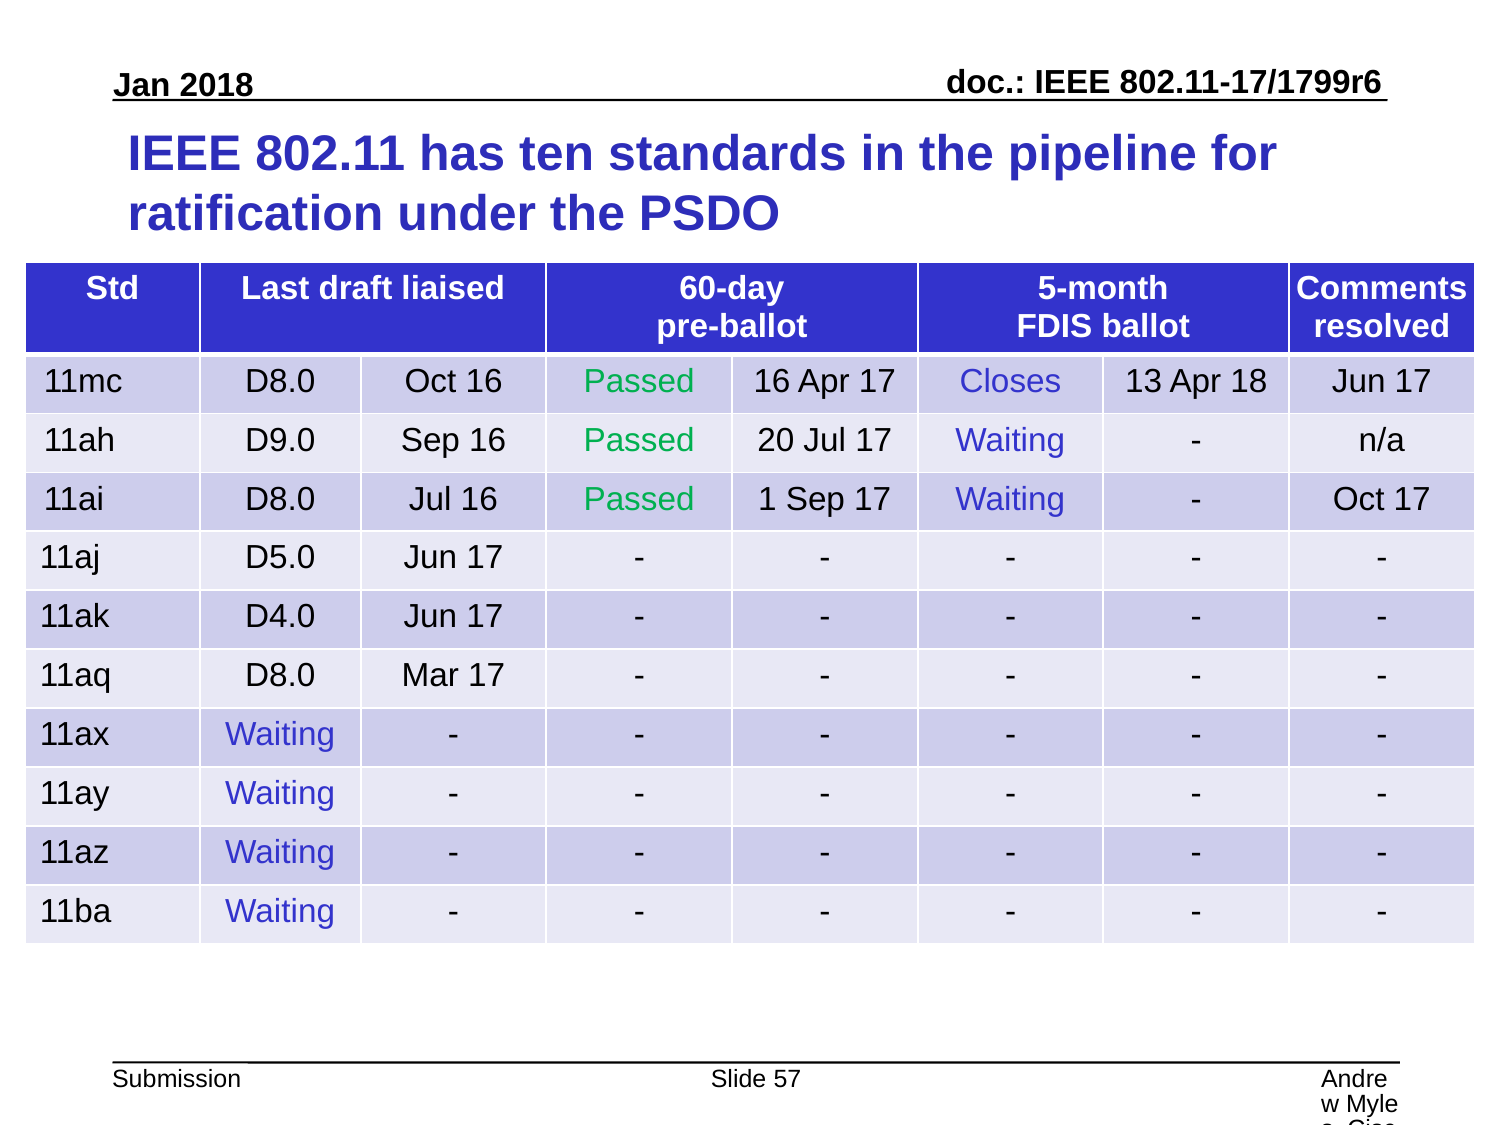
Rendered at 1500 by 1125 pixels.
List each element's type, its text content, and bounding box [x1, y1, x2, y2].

table_cell - [919, 709, 1102, 766]
table_cell - [733, 886, 917, 943]
table_cell - [1104, 473, 1288, 530]
table_cell - [1290, 650, 1474, 707]
table_cell - [1290, 709, 1474, 766]
table_cell - [1104, 414, 1288, 472]
table_cell - [1104, 768, 1288, 825]
table_cell - [547, 650, 731, 707]
table_cell Oct 16 [362, 357, 545, 413]
table_cell - [919, 768, 1102, 825]
table_cell - [547, 591, 731, 648]
table_cell 11ax [26, 709, 199, 766]
table_header 60-day pre-ballot [547, 263, 917, 352]
table_cell 13 Apr 18 [1104, 357, 1288, 413]
table_cell Waiting [919, 473, 1102, 530]
table_cell 11az [26, 827, 199, 884]
table_cell Waiting [201, 827, 360, 884]
table_cell - [1104, 709, 1288, 766]
table_cell Waiting [201, 709, 360, 766]
table_cell D8.0 [201, 357, 360, 413]
table_cell - [733, 650, 917, 707]
table_cell - [1104, 827, 1288, 884]
table_cell - [733, 709, 917, 766]
table_cell - [1290, 532, 1474, 589]
table_cell 11ai [26, 473, 199, 530]
table_cell Jun 17 [1290, 357, 1474, 413]
table_cell - [919, 650, 1102, 707]
table_cell Sep 16 [362, 414, 545, 472]
table_cell Waiting [919, 414, 1102, 472]
table_cell Waiting [201, 768, 360, 825]
table_cell Closes [919, 357, 1102, 413]
table_cell - [1290, 827, 1474, 884]
footer Andrew Myles, Cisco [1320, 1061, 1402, 1093]
table_cell - [547, 768, 731, 825]
table_cell 11mc [26, 357, 199, 413]
table_cell - [362, 827, 545, 884]
table_cell - [547, 886, 731, 943]
table_cell - [733, 532, 917, 589]
table_cell Jul 16 [362, 473, 545, 530]
table_cell - [1290, 768, 1474, 825]
table_cell - [733, 827, 917, 884]
table_cell 11ak [26, 591, 199, 648]
table_cell - [1104, 886, 1288, 943]
table_cell 11ay [26, 768, 199, 825]
table_cell 1 Sep 17 [733, 473, 917, 530]
table_cell - [547, 709, 731, 766]
table_cell - [1290, 591, 1474, 648]
table_cell 11aq [26, 650, 199, 707]
table_cell 20 Jul 17 [733, 414, 917, 472]
table_cell 11ah [26, 414, 199, 472]
table_cell - [1104, 591, 1288, 648]
table_cell - [362, 886, 545, 943]
table_cell D9.0 [201, 414, 360, 472]
table_cell - [733, 768, 917, 825]
table_cell Jun 17 [362, 532, 545, 589]
table_cell 11ba [26, 886, 199, 943]
table_cell - [919, 532, 1102, 589]
table_header 5-month FDIS ballot [919, 263, 1288, 352]
table_cell n/a [1290, 414, 1474, 472]
table_header Comments resolved [1290, 263, 1474, 352]
table_cell Mar 17 [362, 650, 545, 707]
table_cell D8.0 [201, 473, 360, 530]
table_cell - [362, 768, 545, 825]
table_cell Oct 17 [1290, 473, 1474, 530]
table_cell D4.0 [201, 591, 360, 648]
table_cell - [733, 591, 917, 648]
table_cell - [1290, 886, 1474, 943]
table_cell - [919, 886, 1102, 943]
table_cell - [919, 827, 1102, 884]
table_cell D8.0 [201, 650, 360, 707]
table_header Std [26, 263, 199, 352]
table_cell Waiting [201, 886, 360, 943]
title IEEE 802.11 has ten standards in the pipeline for ratification under the PSDO [112, 112, 1388, 262]
table_cell - [547, 532, 731, 589]
table_cell 16 Apr 17 [733, 357, 917, 413]
table_cell - [919, 591, 1102, 648]
table_cell - [362, 709, 545, 766]
table_header Last draft liaised [201, 263, 545, 352]
table_cell - [1104, 532, 1288, 589]
table_cell Passed [547, 473, 731, 530]
table_cell 11aj [26, 532, 199, 589]
table_cell - [547, 827, 731, 884]
table_cell - [1104, 650, 1288, 707]
slide_number Slide 57 [709, 1061, 803, 1093]
table_cell Passed [547, 414, 731, 472]
table_cell Passed [547, 357, 731, 413]
table_cell Jun 17 [362, 591, 545, 648]
table_cell D5.0 [201, 532, 360, 589]
